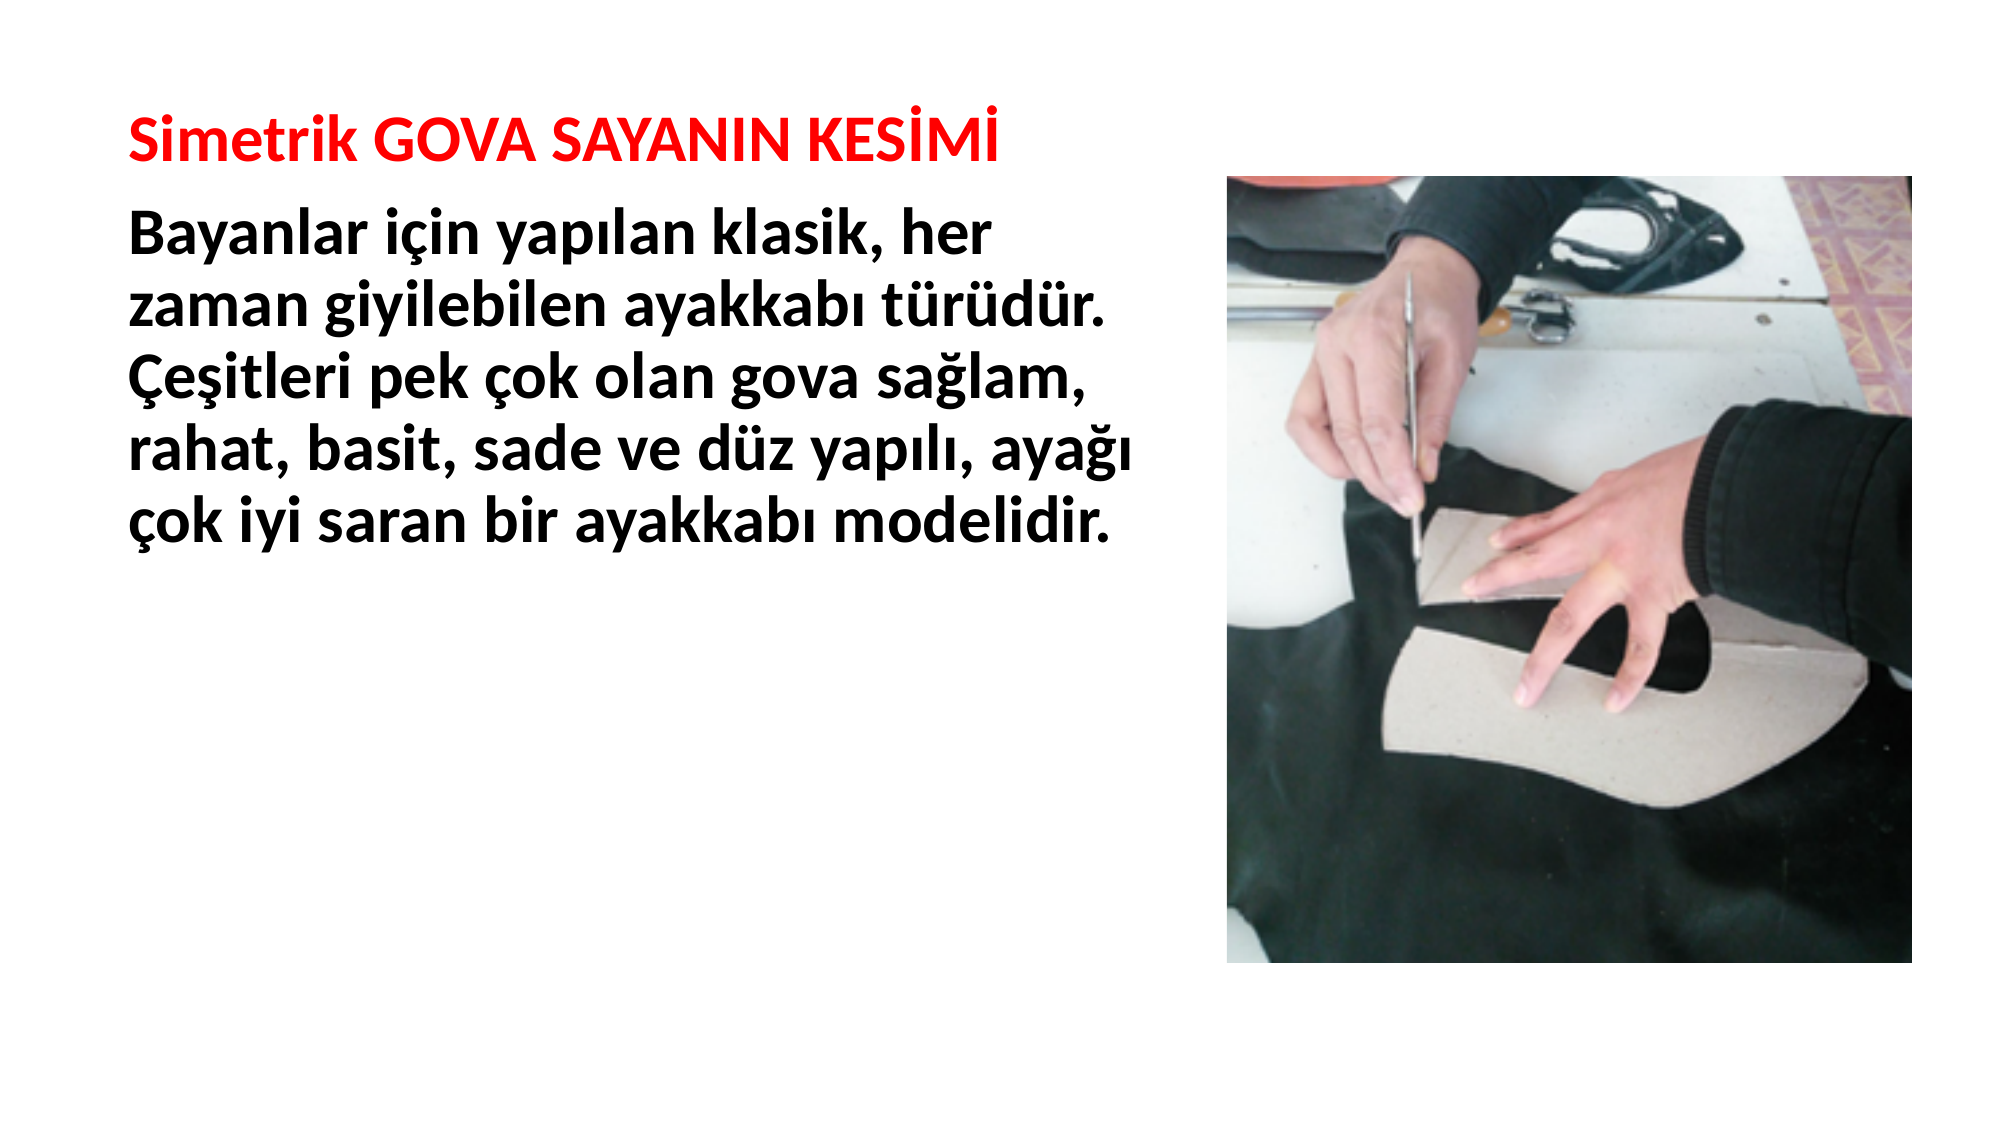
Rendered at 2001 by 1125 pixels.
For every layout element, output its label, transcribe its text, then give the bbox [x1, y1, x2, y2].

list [1226, 176, 1912, 963]
list Simetrik GOVA SAYANIN KESİMİ Bayanlar için yapılan klasik, her zaman giyilebilen ayakkabı türüdür. Çeşitleri pek çok olan gova sağlam, rahat, basit, sade ve düz yapılı, ayağı çok iyi saran bir ayakkabı modelidir. [113, 96, 1203, 1100]
